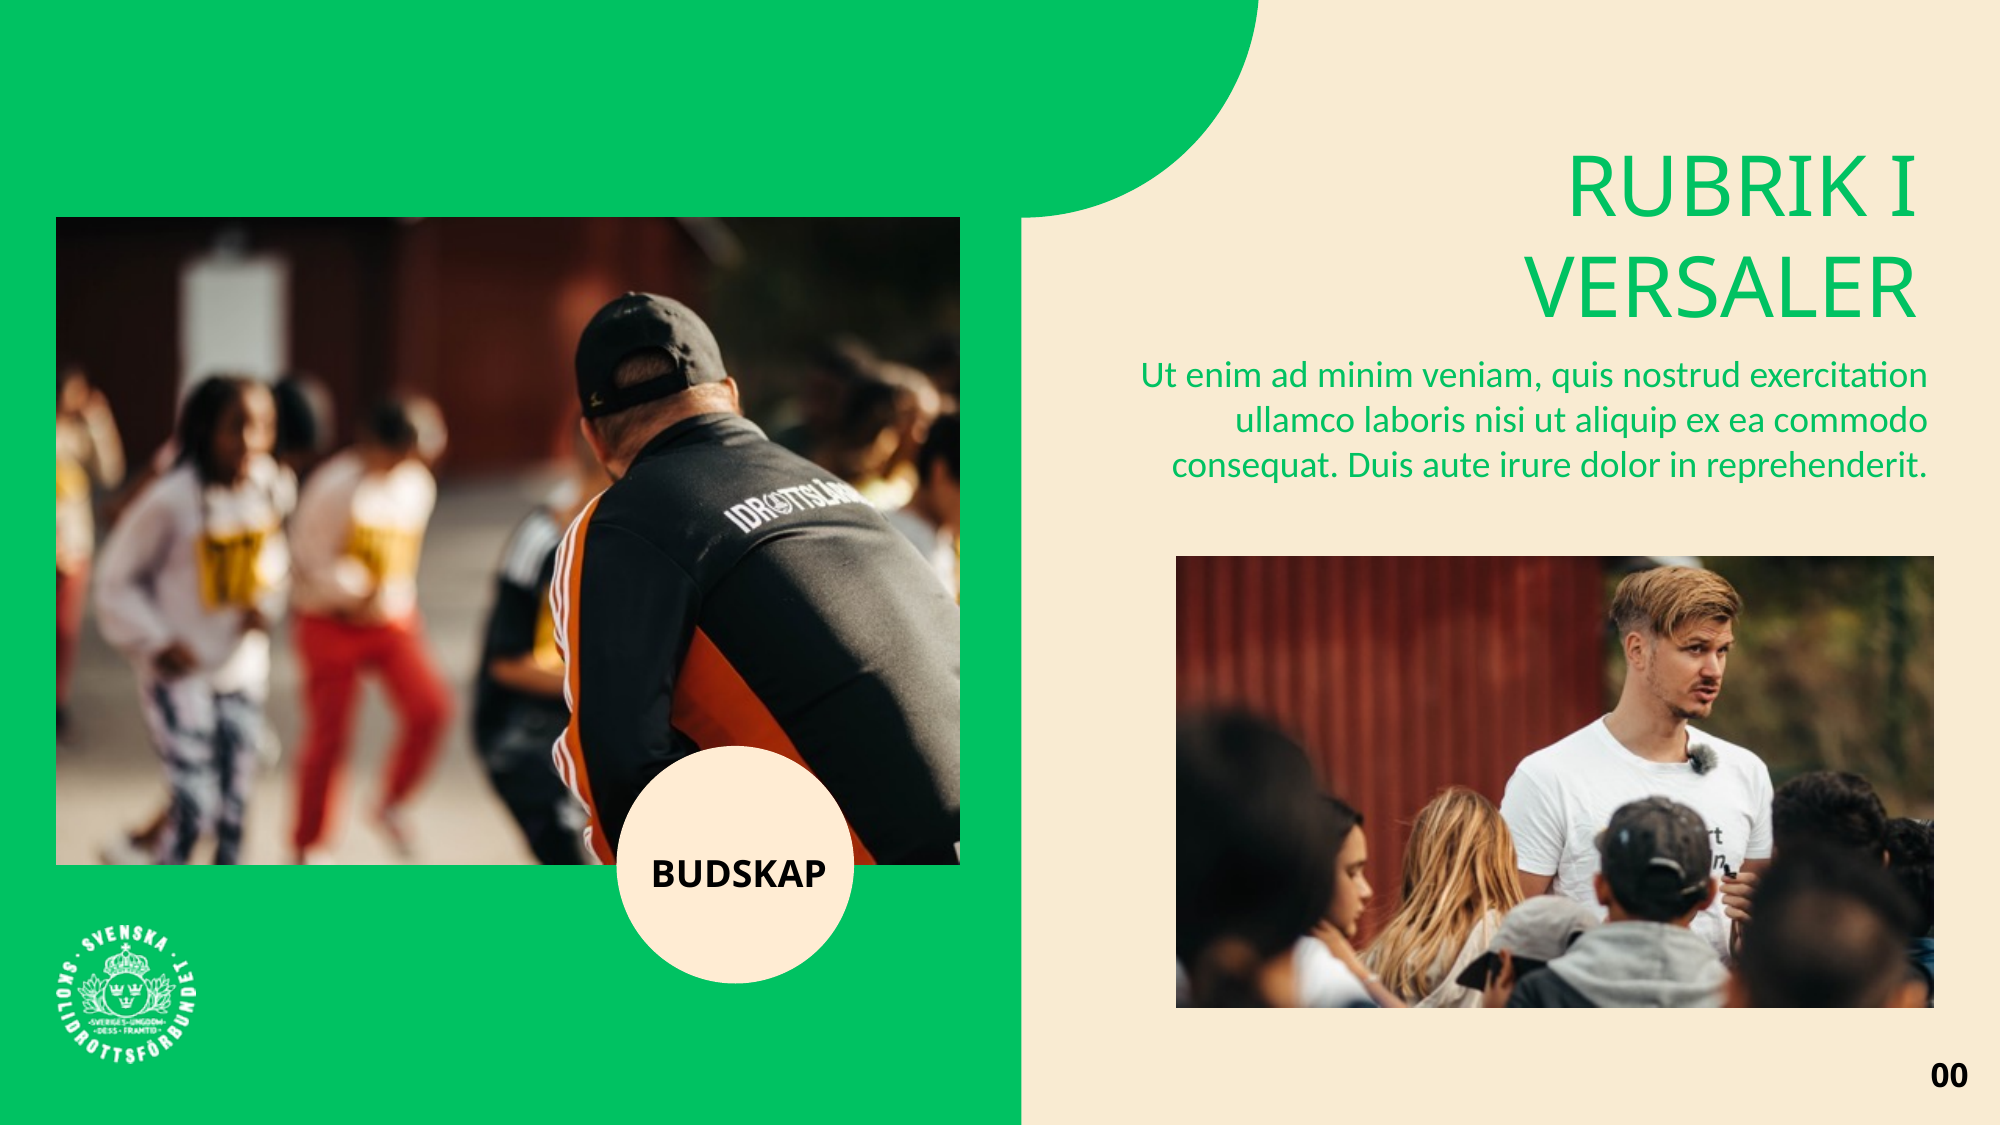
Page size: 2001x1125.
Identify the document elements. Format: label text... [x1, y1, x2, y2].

text_box [0, 0, 1022, 1125]
text_box RUBRIK I VERSALER [1401, 124, 1934, 342]
text_box BUDSKAP [631, 865, 847, 903]
text_box 00 [1648, 1046, 1984, 1102]
picture [56, 217, 960, 865]
picture [1176, 556, 1934, 1008]
picture [56, 925, 196, 1064]
text_box [783, 0, 1260, 219]
text_box [615, 865, 856, 985]
text_box Ut enim ad minim veniam, quis nostrud exercitation ullamco laboris nisi ut aliquip ex ea commodo consequat. Duis aute irure dolor in reprehenderit. [1122, 342, 1944, 492]
